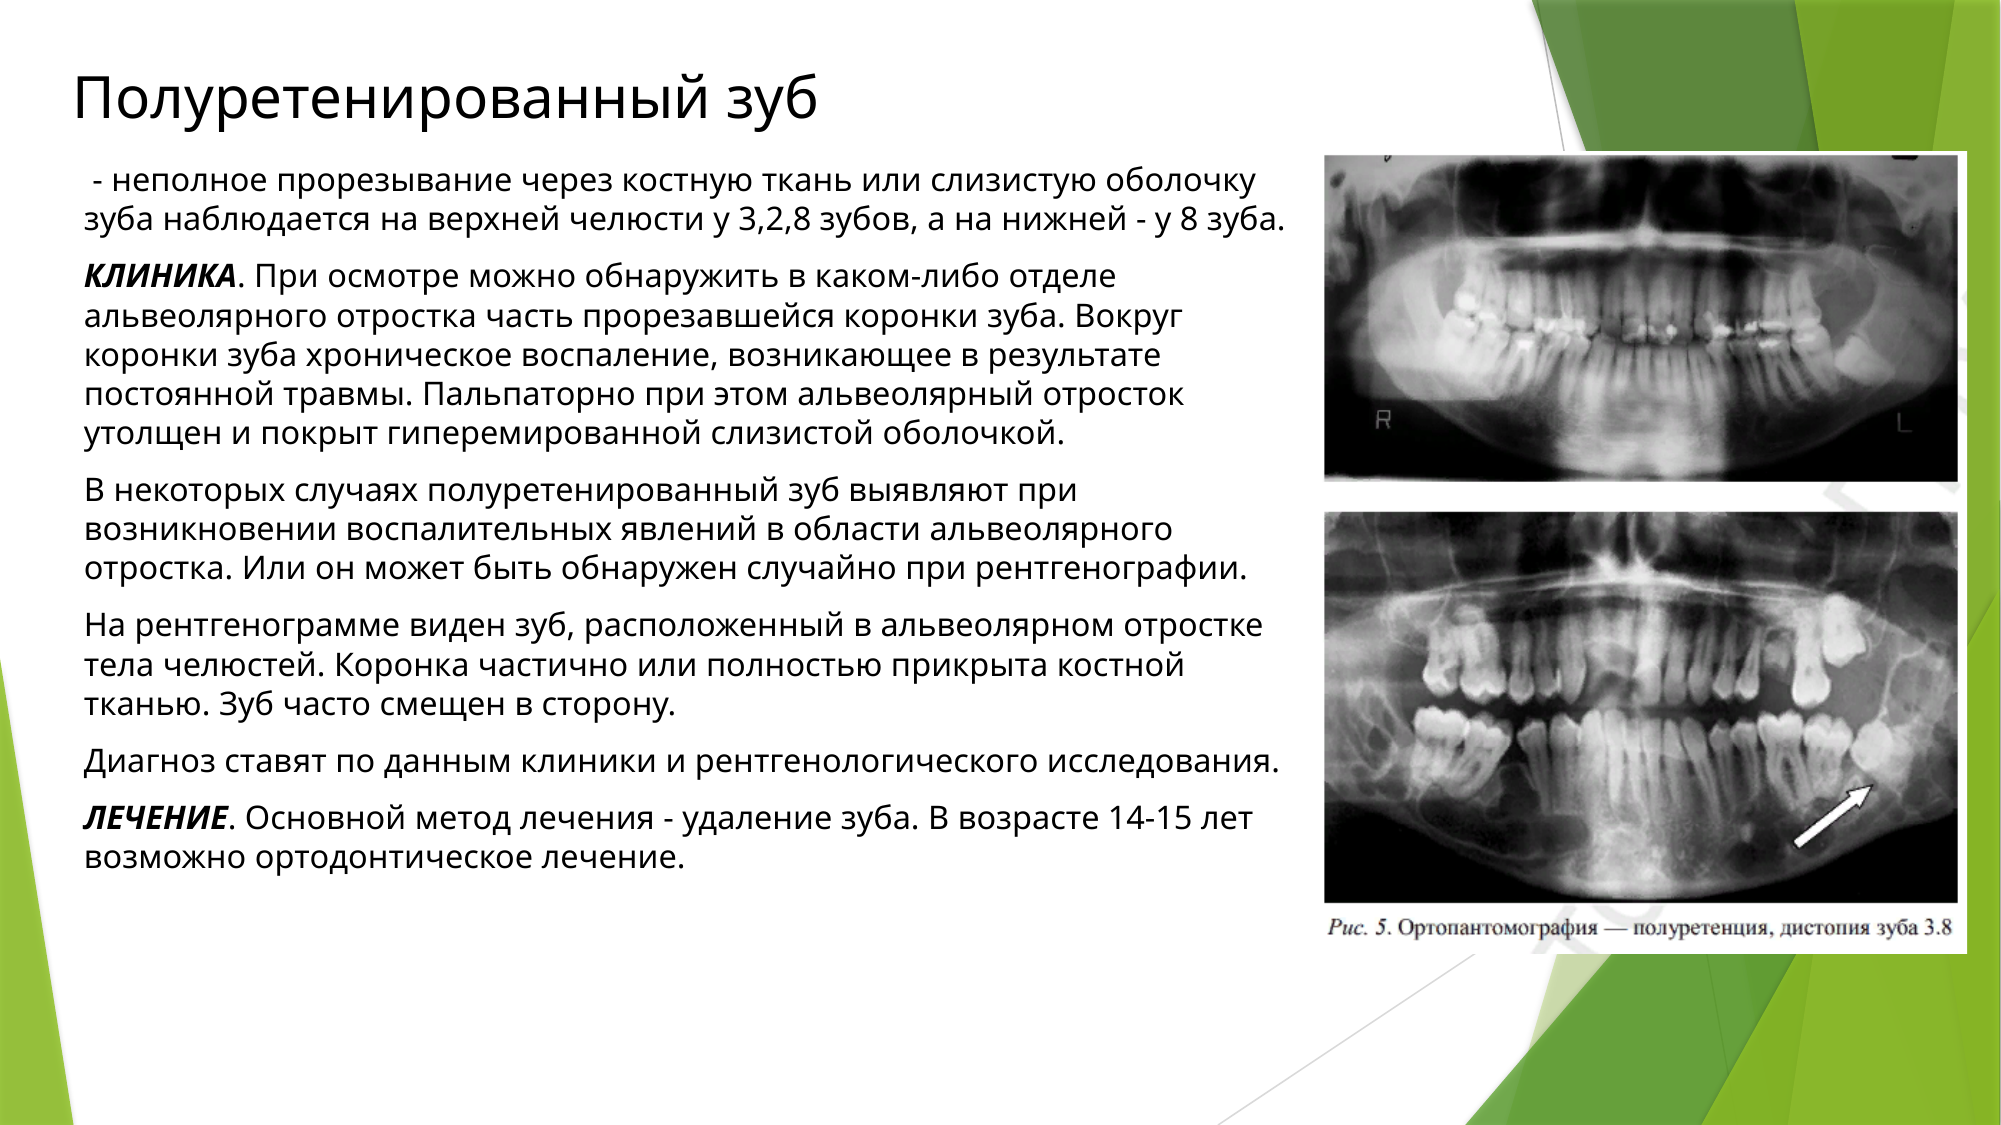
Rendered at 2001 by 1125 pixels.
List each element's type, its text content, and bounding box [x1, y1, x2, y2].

list - неполное прорезывание через костную ткань или слизистую оболочку зуба наблюдается на верхней челюсти у 3,2,8 зубов, а на нижней - у 8 зуба. КЛИНИКА. При осмотре можно обнаружить в каком-либо отделе альвеолярного отростка часть прорезавшейся коронки зуба. Вокруг коронки зуба хроническое воспаление, возникающее в результате постоянной травмы. Пальпаторно при этом альвеолярный отросток утолщен и покрыт гиперемированной слизистой оболочкой. В некоторых случаях полуретенированный зуб выявляют при возникновении воспалительных явлений в области альвеолярного отростка. Или он может быть обнаружен случайно при рентгенографии. На рентгенограмме виден зуб, расположенный в альвеолярном отростке тела челюстей. Коронка частично или полностью прикрыта костной тканью. Зуб часто смещен в сторону. Диагноз ставят по данным клиники и рентгенологического исследования. ЛЕЧЕНИЕ. Основной метод лечения - удаление зуба. В возрасте 14-15 лет возможно ортодонтическое лечение. [68, 151, 1310, 956]
title Полуретенированный зуб [57, 53, 1469, 232]
picture [1319, 151, 1968, 954]
